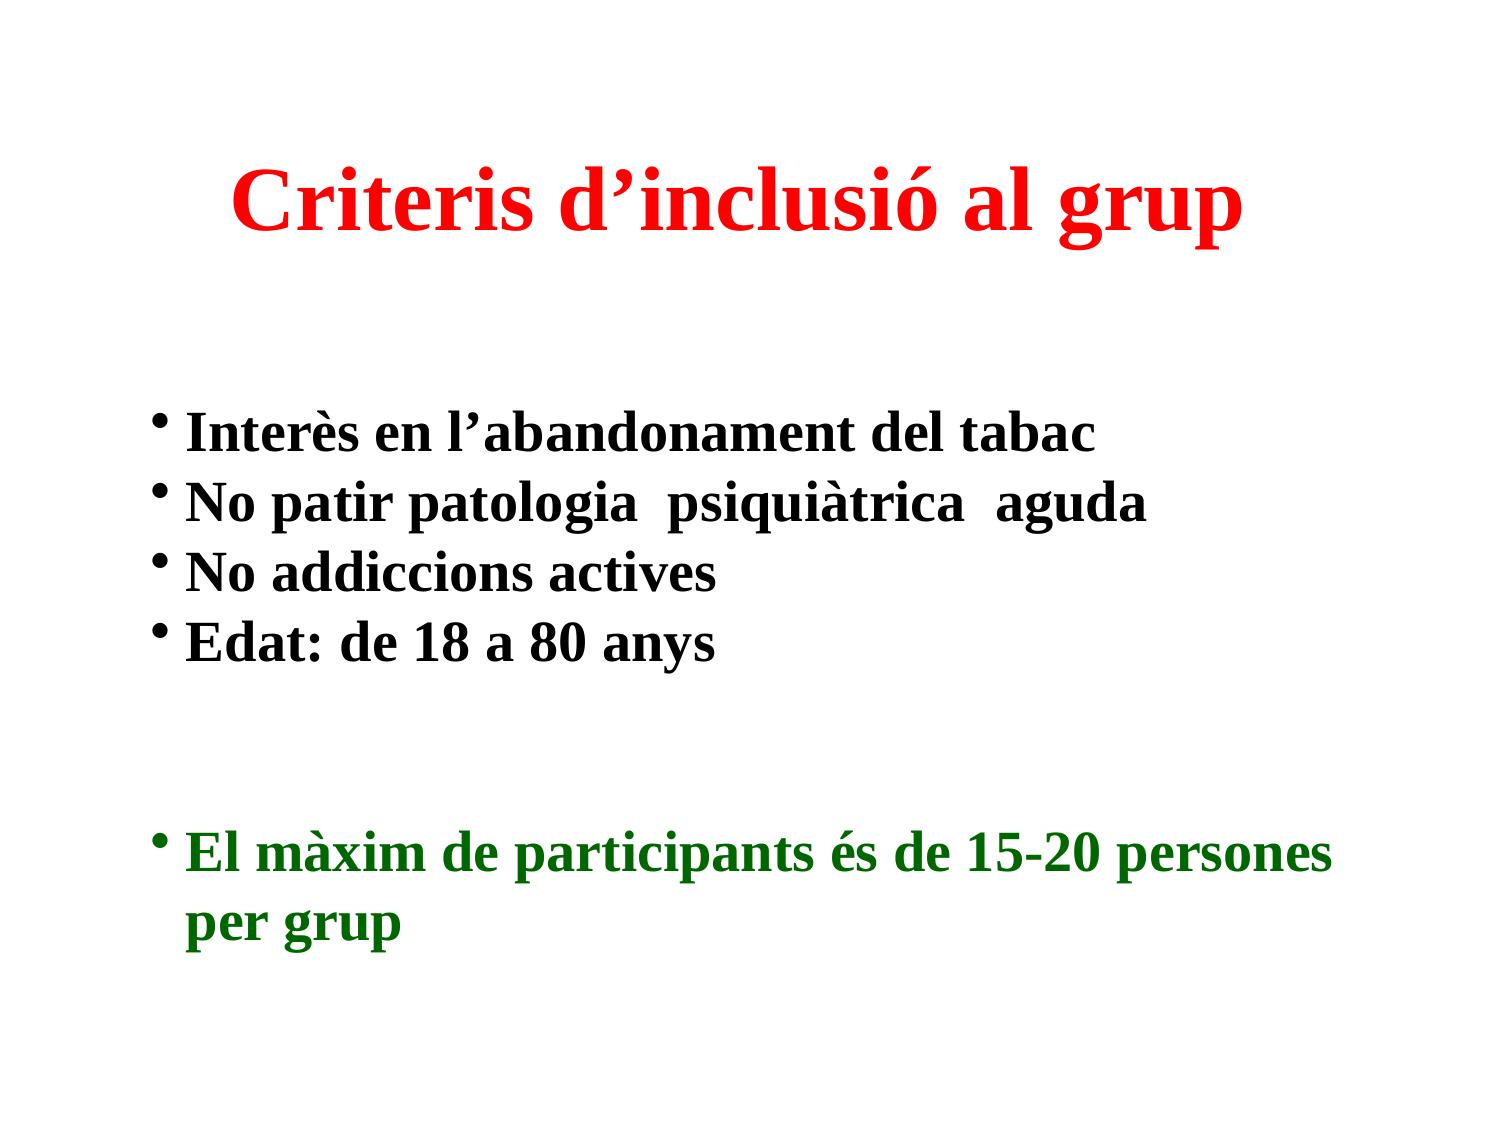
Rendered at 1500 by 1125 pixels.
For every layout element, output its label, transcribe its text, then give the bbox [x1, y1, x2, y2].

title Criteris d’inclusió al grup [112, 99, 1388, 288]
text_box Interès en l’abandonament del tabac No patir patologia psiquiàtrica aguda No addiccions actives Edat: de 18 a 80 anys El màxim de participants és de 15-20 persones per grup [135, 385, 1391, 960]
